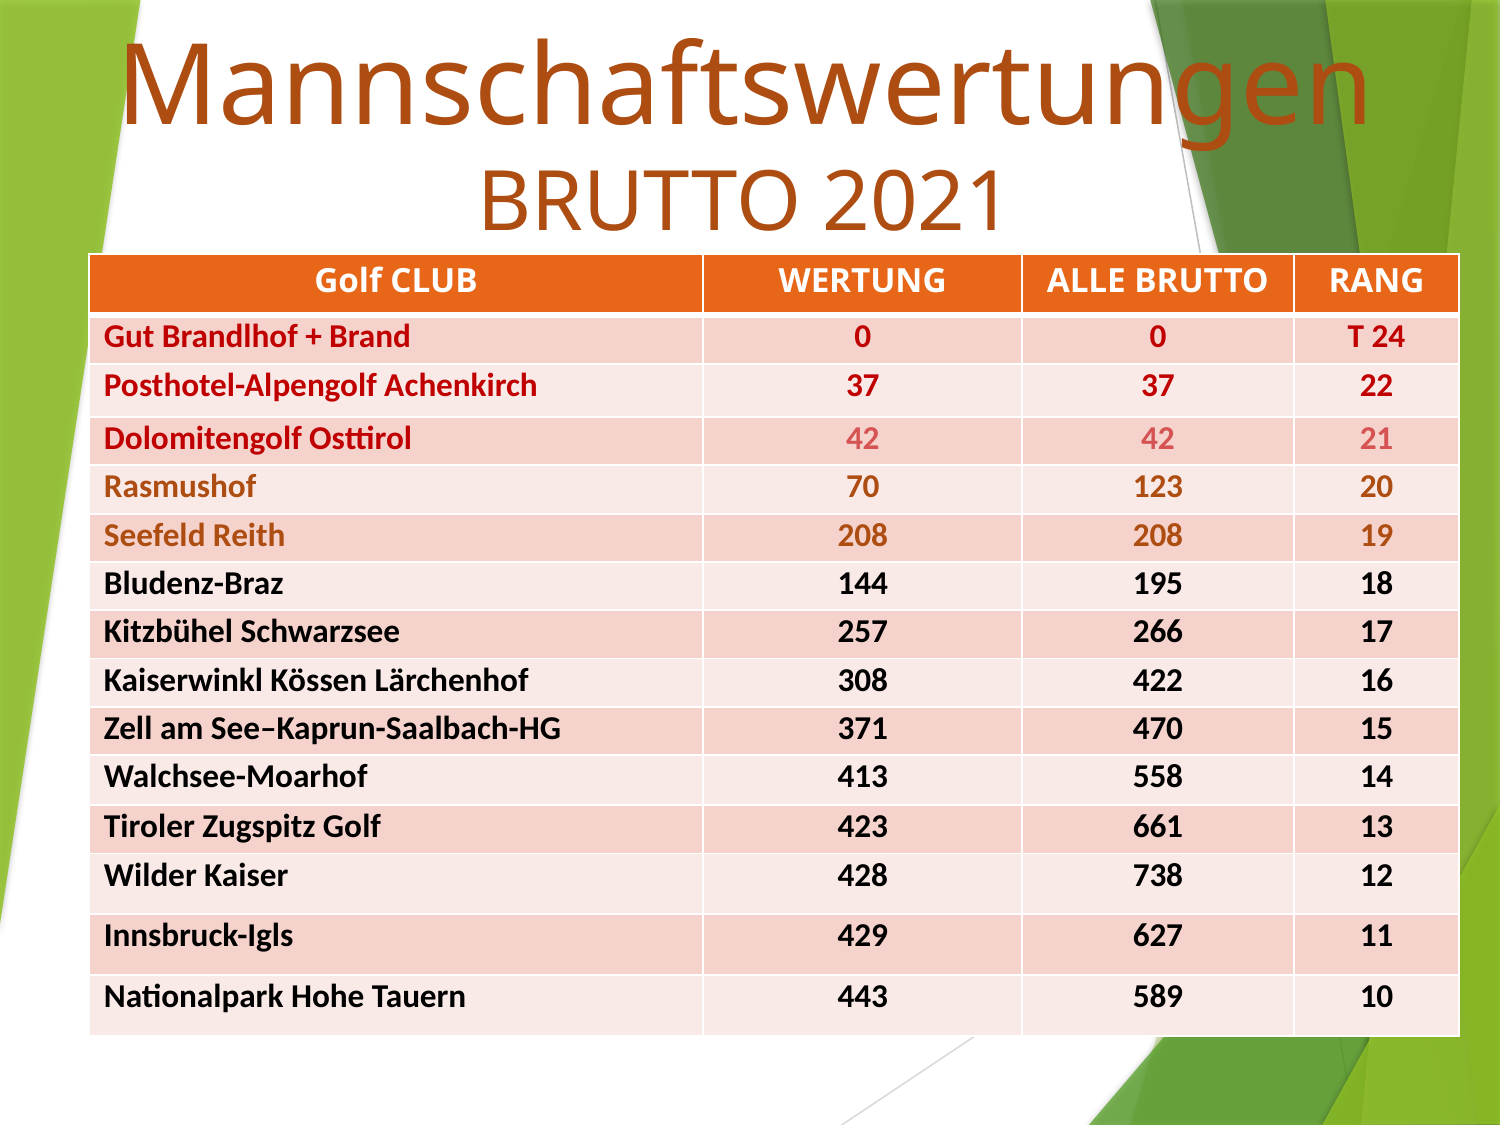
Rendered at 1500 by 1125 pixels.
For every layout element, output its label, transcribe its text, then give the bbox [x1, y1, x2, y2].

table_cell Walchsee-Moarhof [90, 756, 702, 804]
table_cell 208 [704, 515, 1021, 561]
table_cell 14 [1295, 756, 1458, 804]
table_cell Posthotel-Alpengolf Achenkirch [90, 365, 702, 416]
table_cell 371 [704, 708, 1021, 754]
table_cell 70 [704, 466, 1021, 513]
table_cell 10 [1295, 976, 1458, 1035]
table_cell 558 [1023, 756, 1293, 804]
table_cell Innsbruck-Igls [90, 915, 702, 974]
table_cell 17 [1295, 611, 1458, 658]
table_cell 443 [704, 976, 1021, 1035]
table_cell Gut Brandlhof + Brand [90, 318, 702, 363]
table_cell 470 [1023, 708, 1293, 754]
table_cell T 24 [1295, 318, 1458, 363]
table_cell 0 [1023, 318, 1293, 363]
table_cell 12 [1295, 854, 1458, 913]
table_cell 589 [1023, 976, 1293, 1035]
table_cell 429 [704, 915, 1021, 974]
table_cell 144 [704, 563, 1021, 609]
table_cell 195 [1023, 563, 1293, 609]
table_cell 37 [704, 365, 1021, 416]
table_cell Kaiserwinkl Kössen Lärchenhof [90, 659, 702, 706]
table_cell 257 [704, 611, 1021, 658]
table_cell 738 [1023, 854, 1293, 913]
table_cell Zell am See–Kaprun-Saalbach-HG [90, 708, 702, 754]
table_cell 627 [1023, 915, 1293, 974]
table_cell 123 [1023, 466, 1293, 513]
table_header RANG [1295, 255, 1458, 312]
table_header WERTUNG [704, 255, 1021, 312]
table_cell 661 [1023, 806, 1293, 853]
table_cell 37 [1023, 365, 1293, 416]
table_cell 18 [1295, 563, 1458, 609]
table_cell 0 [704, 318, 1021, 363]
table_cell 20 [1295, 466, 1458, 513]
table_cell 423 [704, 806, 1021, 853]
table_header ALLE BRUTTO [1023, 255, 1293, 312]
table_cell Bludenz-Braz [90, 563, 702, 609]
table_cell Nationalpark Hohe Tauern [90, 976, 702, 1035]
title Mannschaftswertungen BRUTTO 2021 [29, 19, 1462, 255]
table_cell Seefeld Reith [90, 515, 702, 561]
table_cell 42 [1023, 418, 1293, 464]
table_cell 428 [704, 854, 1021, 913]
table_cell 19 [1295, 515, 1458, 561]
table_cell Tiroler Zugspitz Golf [90, 806, 702, 853]
table_cell 16 [1295, 659, 1458, 706]
table_header Golf CLUB [90, 255, 702, 312]
table_cell 422 [1023, 659, 1293, 706]
table_cell Rasmushof [90, 466, 702, 513]
table_cell 13 [1295, 806, 1458, 853]
table_cell 21 [1295, 418, 1458, 464]
table_cell 22 [1295, 365, 1458, 416]
table_cell 413 [704, 756, 1021, 804]
table_cell 308 [704, 659, 1021, 706]
table_cell 42 [704, 418, 1021, 464]
table_cell Dolomitengolf Osttirol [90, 418, 702, 464]
table_cell Kitzbühel Schwarzsee [90, 611, 702, 658]
table_cell 266 [1023, 611, 1293, 658]
table_cell 11 [1295, 915, 1458, 974]
table_cell 15 [1295, 708, 1458, 754]
table_cell 208 [1023, 515, 1293, 561]
table_cell Wilder Kaiser [90, 854, 702, 913]
